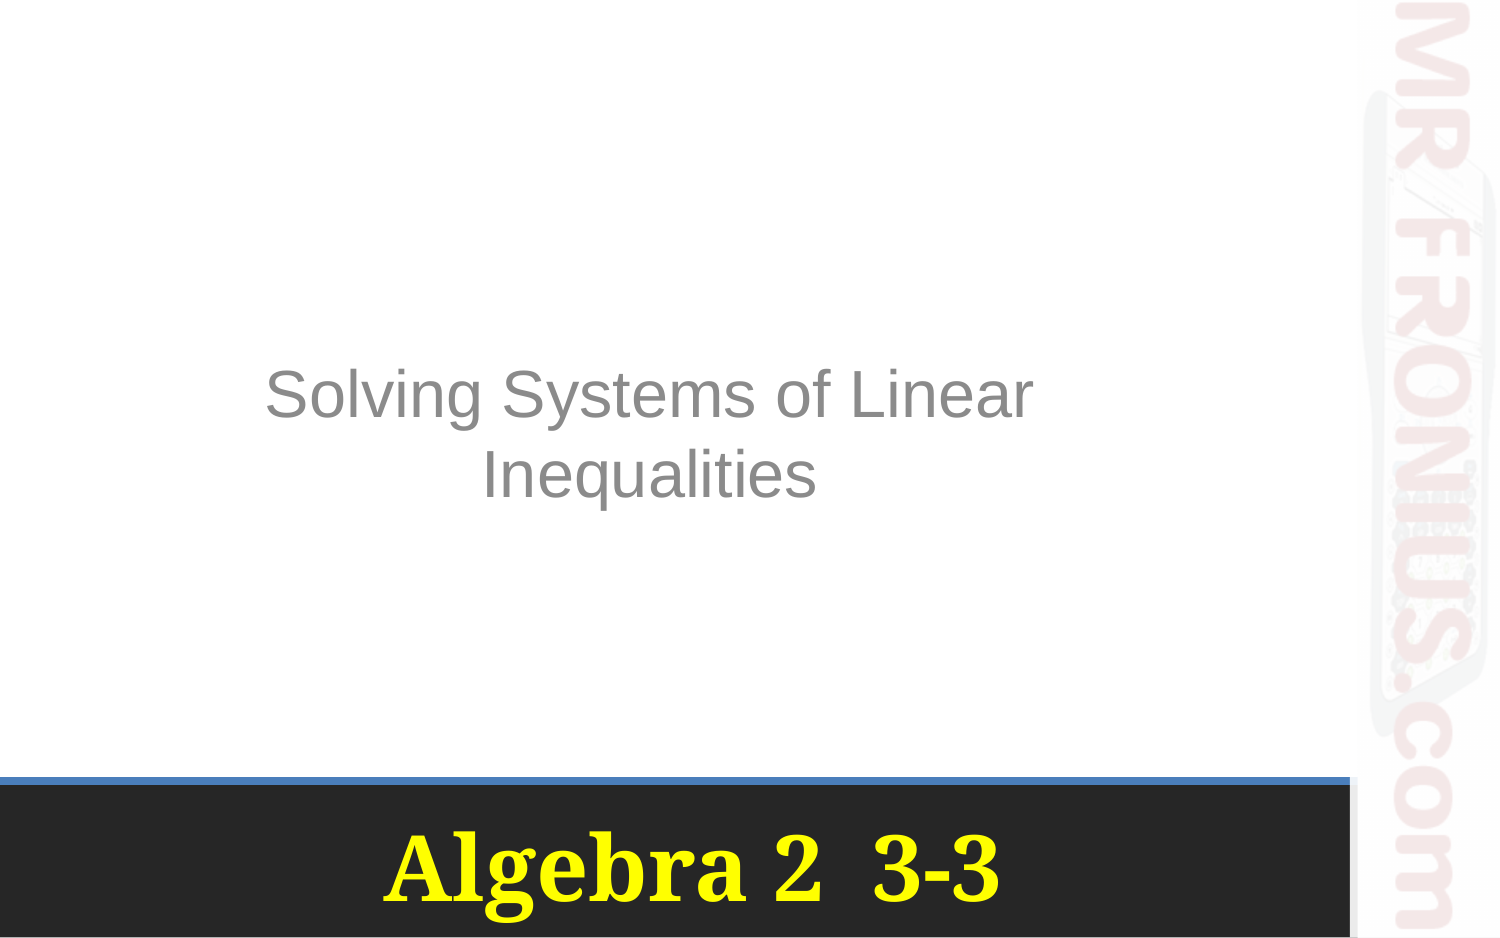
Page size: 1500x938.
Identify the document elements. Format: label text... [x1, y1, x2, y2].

subtitle Solving Systems of Linear Inequalities [125, 343, 1175, 584]
title Algebra 2 3-3 [37, 791, 1350, 938]
